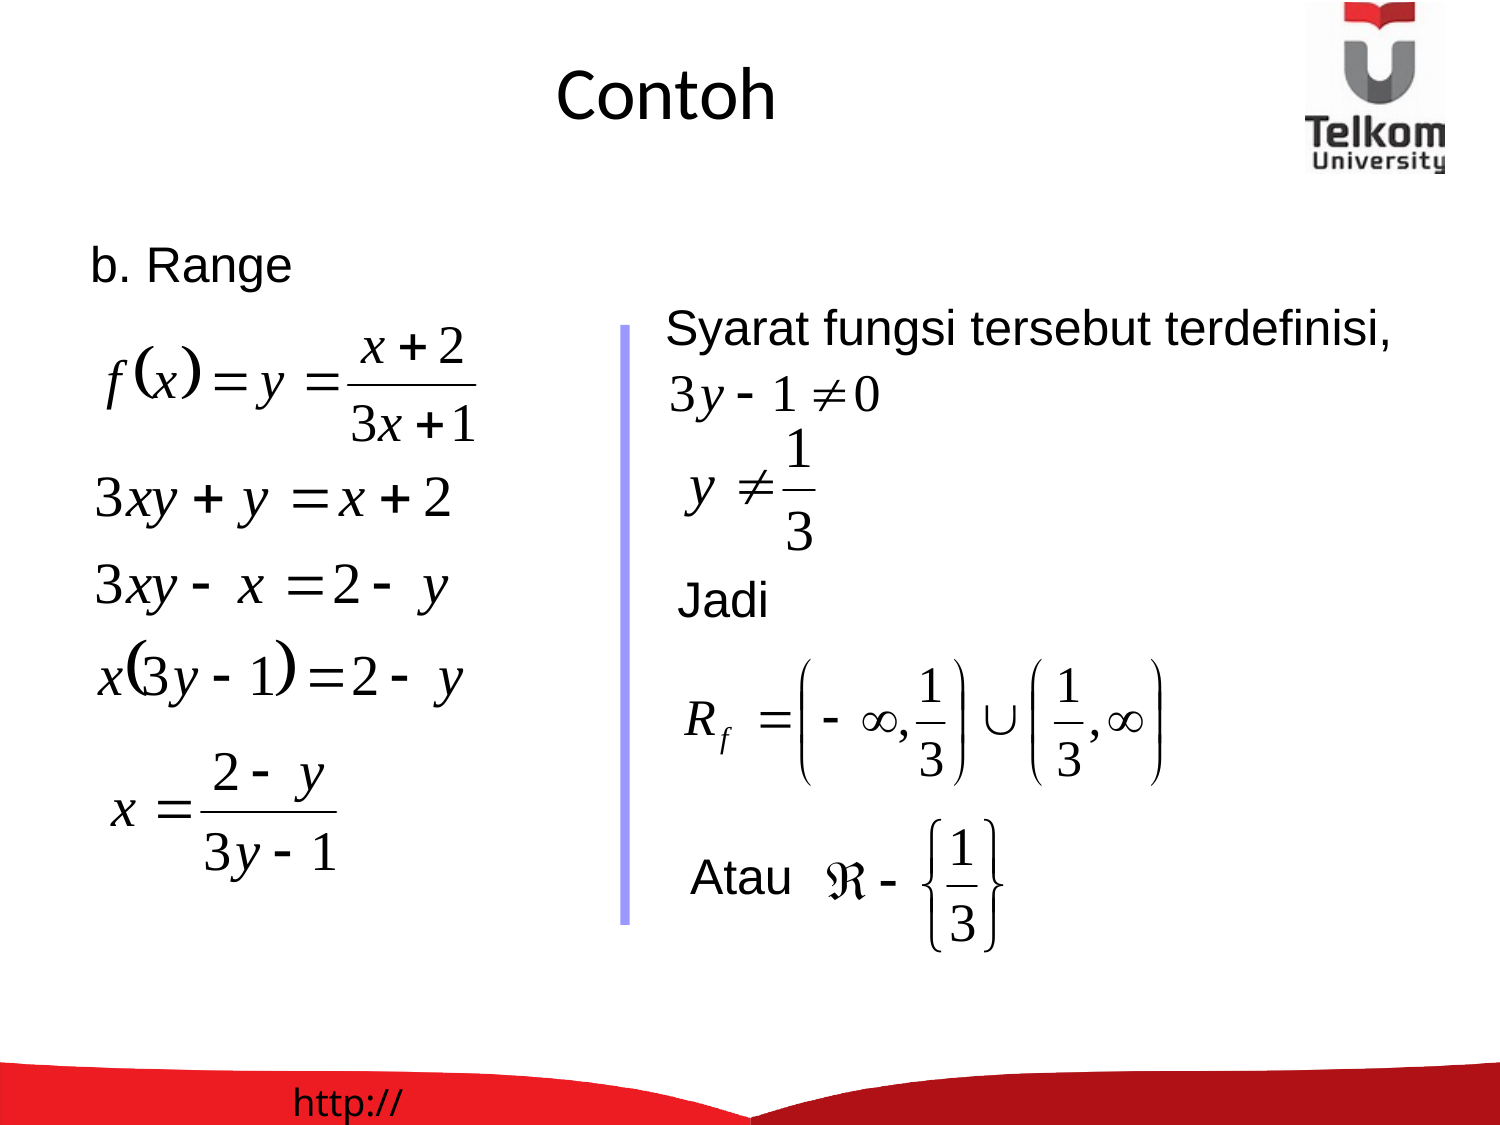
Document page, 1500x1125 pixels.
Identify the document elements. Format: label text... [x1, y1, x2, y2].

text_box Atau [675, 837, 815, 913]
title Contoh [29, 30, 1306, 148]
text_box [87, 462, 463, 541]
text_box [674, 412, 826, 563]
text_box Syarat fungsi tersebut terdefinisi, [650, 287, 1409, 363]
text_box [87, 312, 488, 454]
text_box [87, 637, 476, 720]
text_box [820, 808, 1018, 963]
picture [348, 1098, 360, 1114]
text_box b. Range [75, 225, 308, 300]
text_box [674, 649, 1176, 796]
picture [0, 1059, 1500, 1125]
picture [1305, 2, 1445, 174]
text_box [87, 549, 463, 629]
text_box Jadi [662, 560, 798, 635]
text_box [99, 737, 351, 897]
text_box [662, 362, 888, 434]
